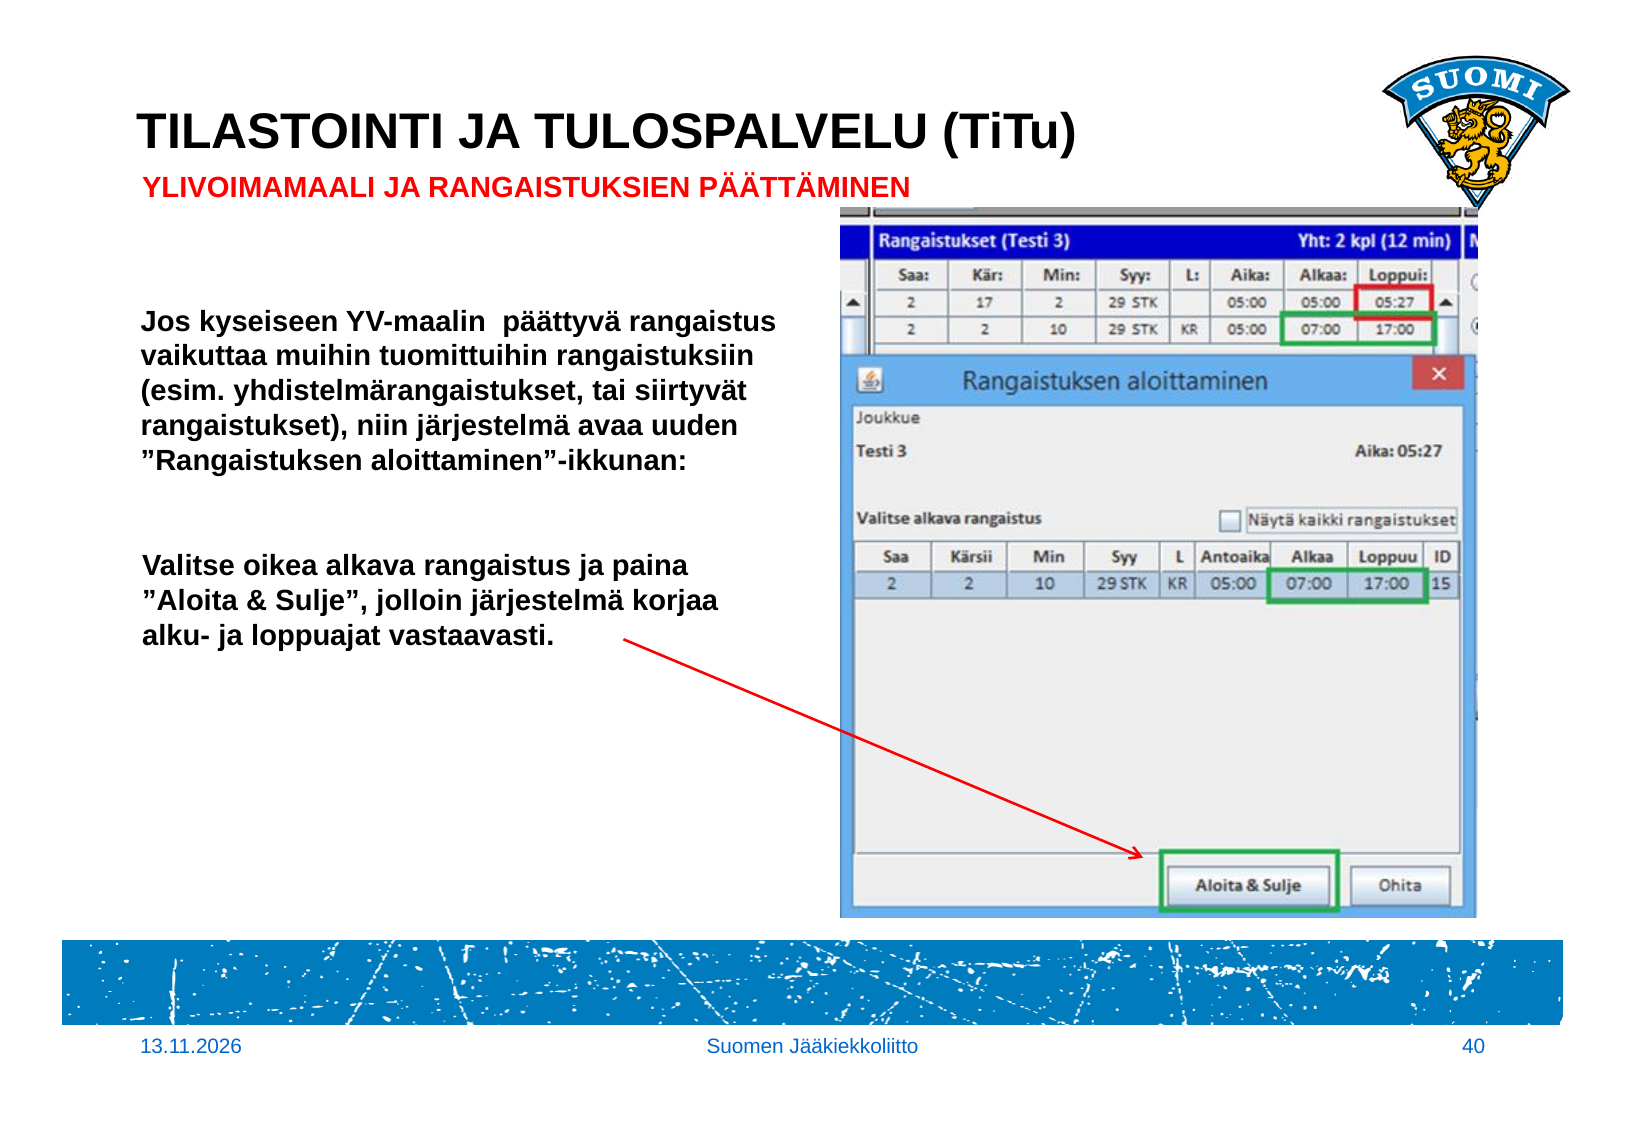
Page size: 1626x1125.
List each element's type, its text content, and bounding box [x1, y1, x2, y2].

text_box Jos kyseiseen YV-maalin päättyvä rangaistus vaikuttaa muihin tuomittuihin rangaistuksiin (esim. yhdistelmärangaistukset, tai siirtyvät rangaistukset), niin järjestelmä avaa uuden ”Rangaistuksen aloittaminen”-ikkunan: [125, 259, 813, 624]
picture [62, 940, 1563, 1025]
title TILASTOINTI JA TULOSPALVELU (TiTu) [121, 53, 1375, 204]
text_box YLIVOIMAMAALI JA RANGAISTUKSIEN PÄÄTTÄMINEN [127, 160, 1368, 211]
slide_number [125, 1025, 463, 1100]
picture [840, 52, 1575, 919]
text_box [623, 639, 1144, 858]
footer Suomen Jääkiekkoliitto [562, 1025, 1063, 1100]
text_box Valitse oikea alkava rangaistus ja paina ”Aloita & Sulje”, jolloin järjestelmä korjaa alku- ja loppuajat vastaavasti. [127, 538, 801, 659]
slide_number 40 [1162, 1025, 1500, 1100]
